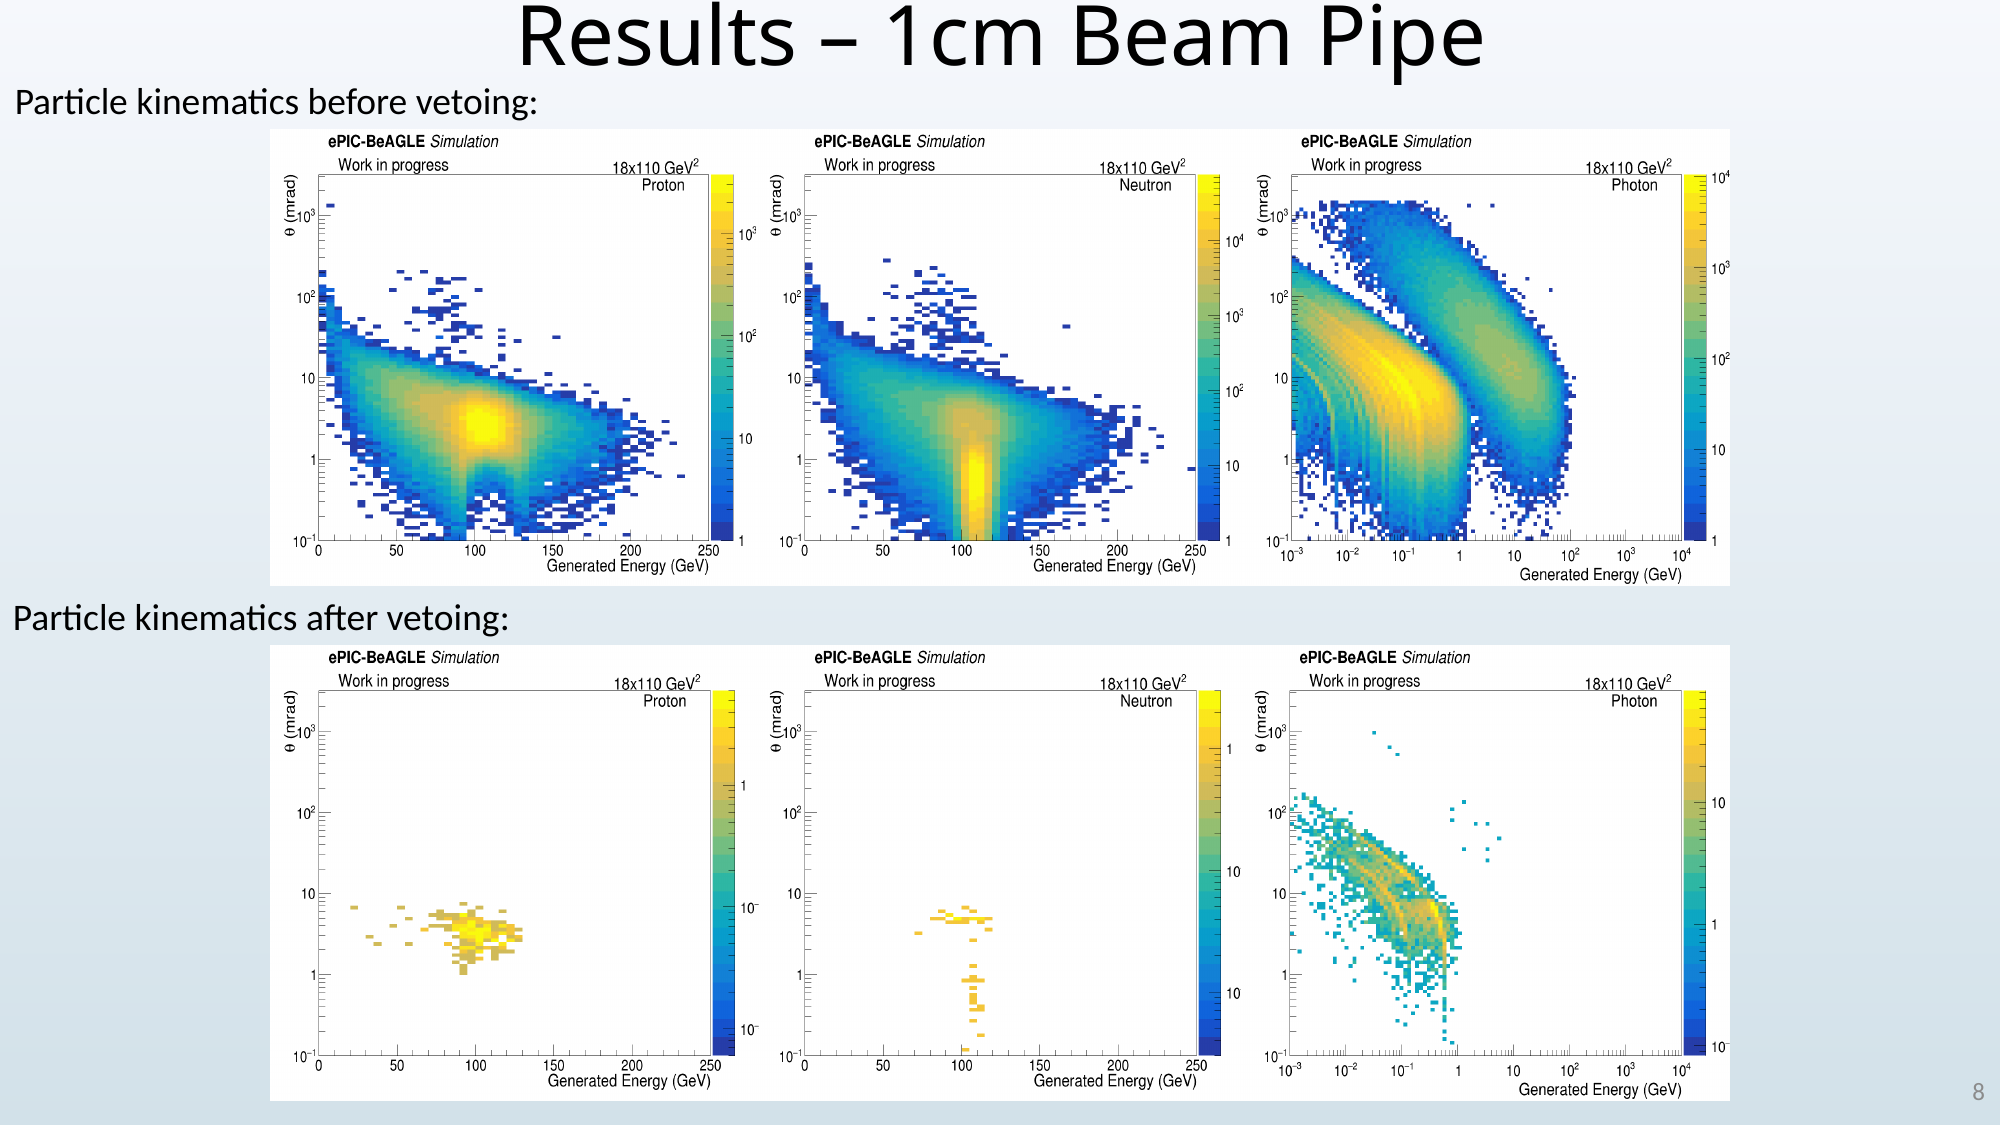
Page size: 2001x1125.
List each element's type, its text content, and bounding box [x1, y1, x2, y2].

slide_number 8 [1550, 1060, 2000, 1120]
text_box Results – 1cm Beam Pipe [229, 0, 1730, 107]
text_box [270, 645, 1730, 1101]
text_box Particle kinematics after vetoing: [0, 585, 998, 645]
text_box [270, 129, 1730, 586]
text_box Particle kinematics before vetoing: [0, 69, 1000, 129]
